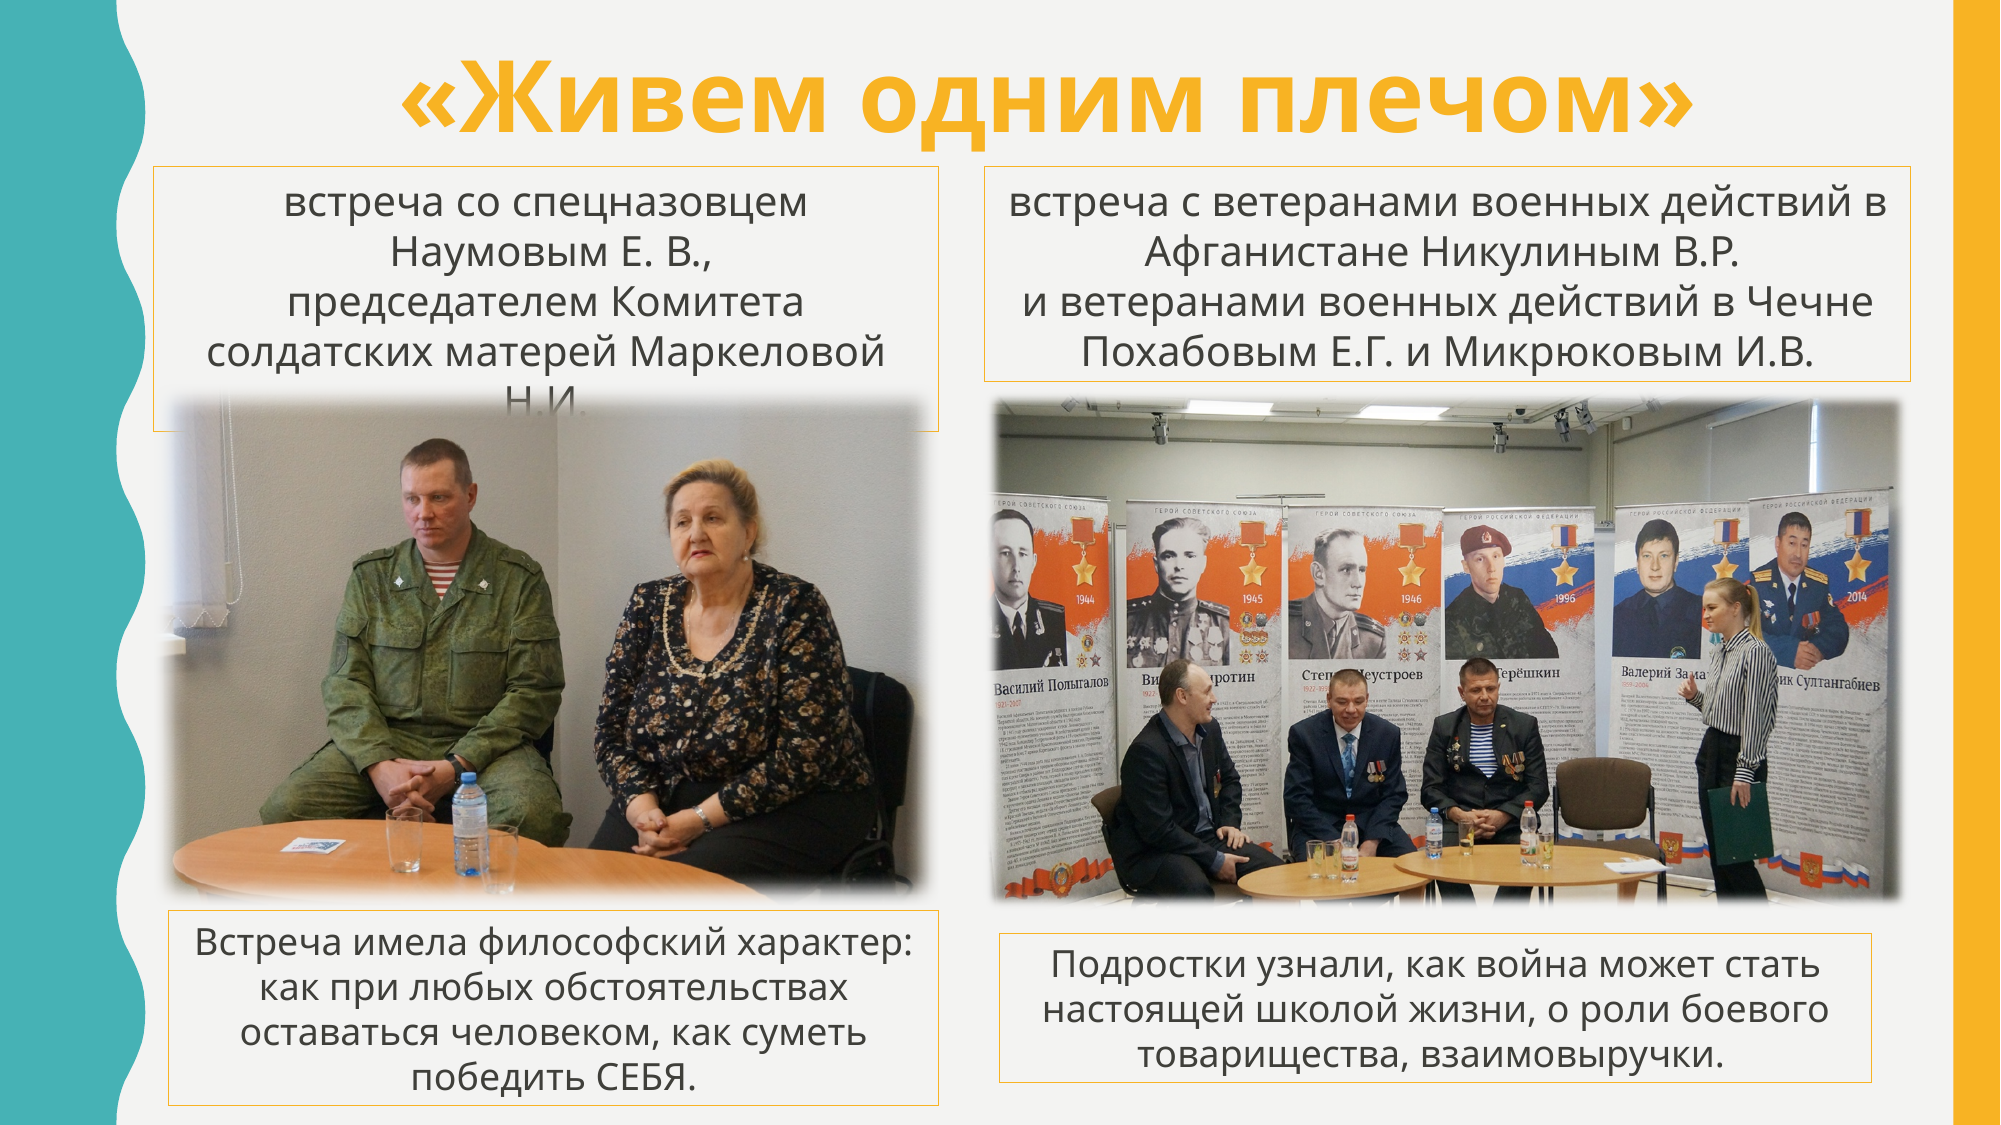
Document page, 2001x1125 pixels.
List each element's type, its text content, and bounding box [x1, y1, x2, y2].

text_box Встреча имела философский характер: как при любых обстоятельствах оставаться человеком, как суметь победить СЕБЯ. [168, 917, 939, 1106]
picture [983, 389, 1911, 911]
text_box Подростки узнали, как война может стать настоящей школой жизни, о роли боевого товарищества, взаимовыручки. [999, 933, 1872, 1083]
text_box встреча с ветеранами военных действий в Афганистане Никулиным В.Р. и ветеранами военных действий в Чечне Похабовым Е.Г. и Микрюковым И.В. [984, 166, 1911, 382]
text_box «Живем одним плечом» [375, 24, 1722, 160]
picture [152, 383, 939, 917]
text_box встреча со спецназовцем Наумовым Е. В., председателем Комитета солдатских матерей Маркеловой Н.И. [153, 166, 939, 383]
